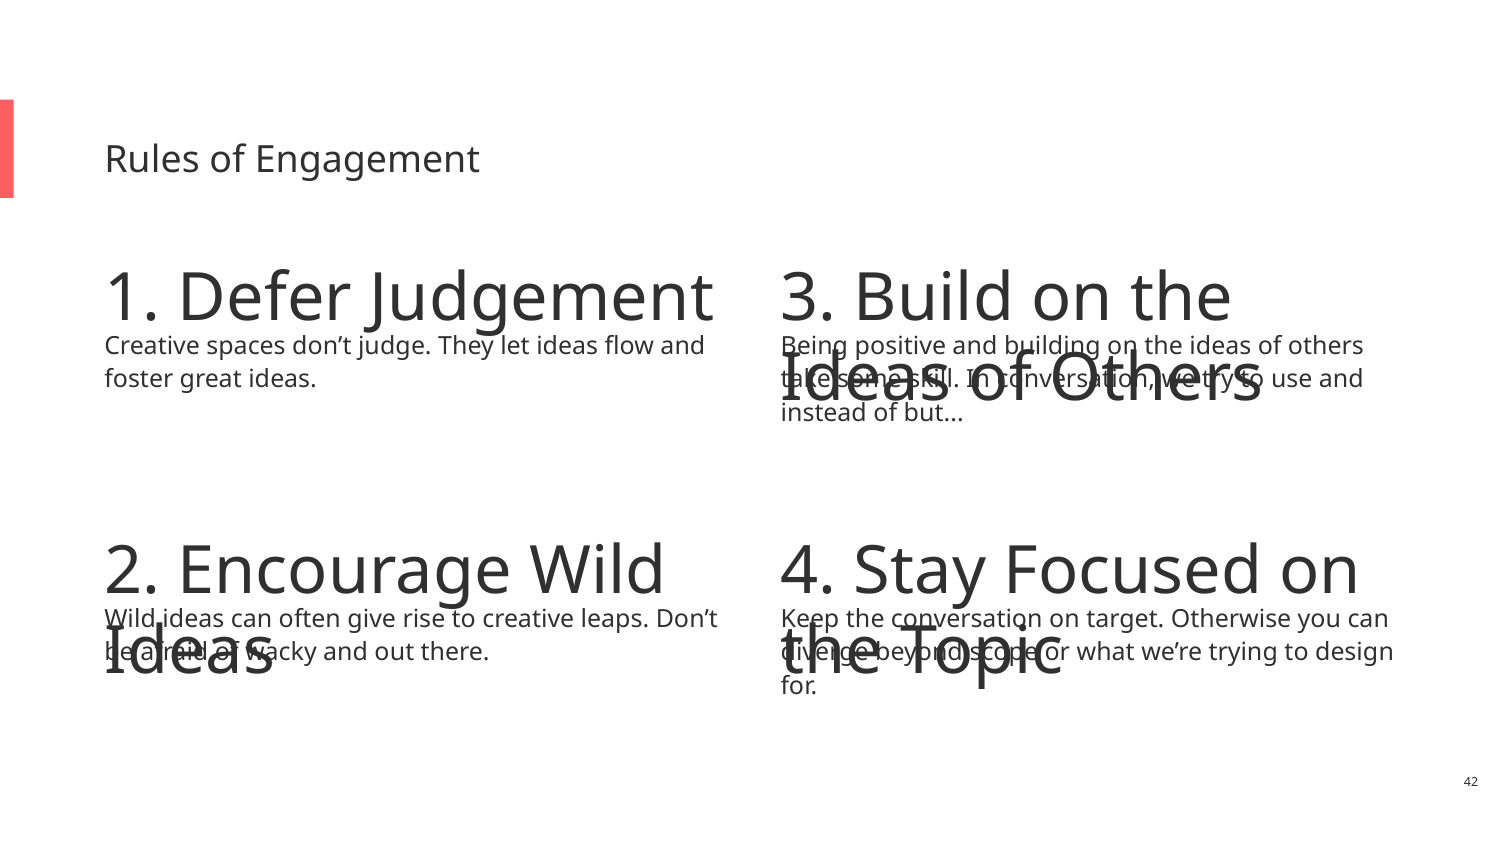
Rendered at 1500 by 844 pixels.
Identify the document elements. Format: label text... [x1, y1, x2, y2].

slide_number ‹#› [1426, 768, 1500, 798]
subtitle 4. Stay Focused on the Topic [765, 511, 1413, 583]
list Being positive and building on the ideas of others take some skill. In conversation, we try to use and instead of but... [765, 310, 1413, 502]
title Rules of Engagement [89, 101, 1067, 214]
subtitle 1. Defer Judgement [89, 238, 736, 310]
subtitle 3. Build on the Ideas of Others [765, 238, 1413, 310]
list Creative spaces don’t judge. They let ideas flow and foster great ideas. [89, 310, 736, 502]
list Keep the conversation on target. Otherwise you can diverge beyond scope or what we’re trying to design for. [765, 583, 1413, 774]
list Wild ideas can often give rise to creative leaps. Don’t be afraid of wacky and out there. [89, 583, 736, 774]
subtitle 2. Encourage Wild Ideas [89, 511, 736, 583]
